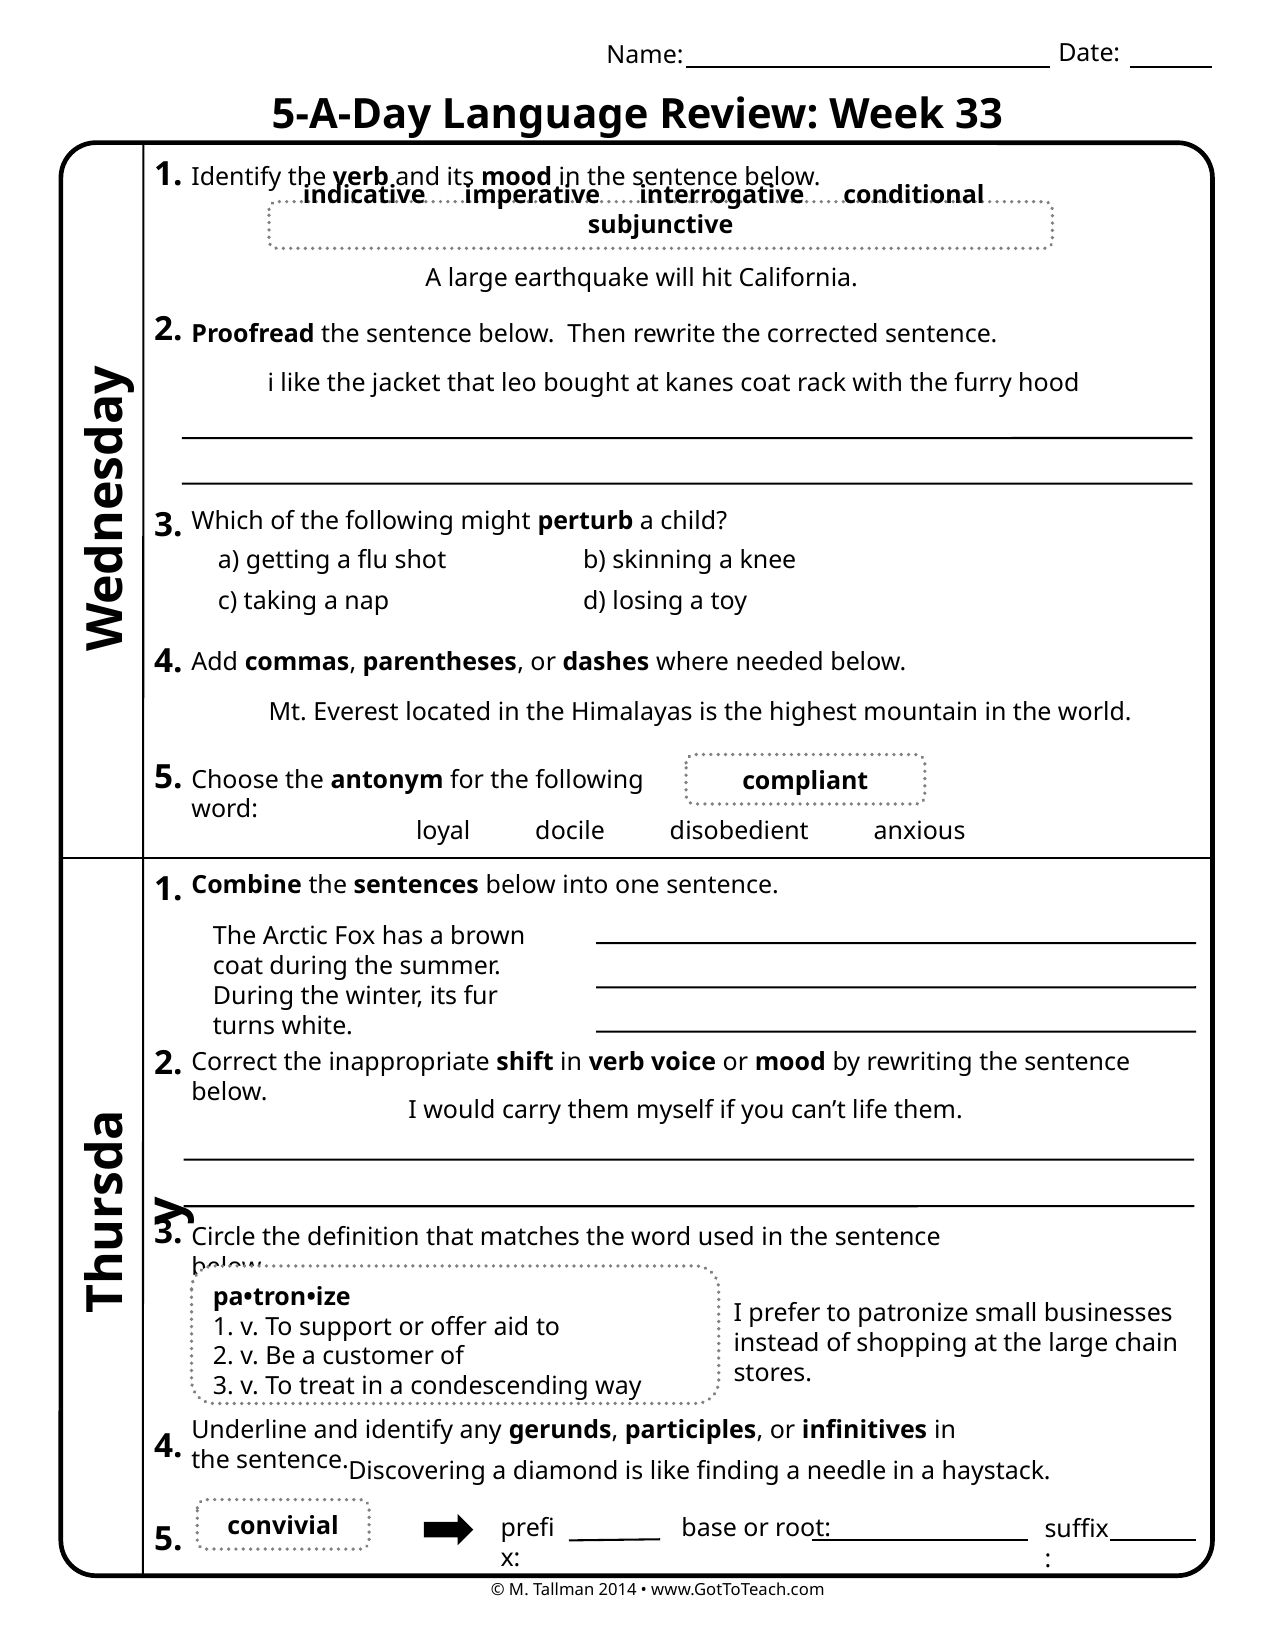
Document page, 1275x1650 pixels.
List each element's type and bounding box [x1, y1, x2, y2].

text_box [666, 1504, 1197, 1580]
text_box [64, 859, 1200, 1405]
text_box [65, 254, 1188, 687]
text_box [228, 688, 1173, 734]
text_box [139, 1406, 1173, 1493]
text_box [596, 942, 1197, 1032]
text_box [584, 29, 1213, 76]
text_box [198, 359, 1151, 404]
text_box [423, 1513, 474, 1546]
text_box [229, 79, 1046, 144]
text_box [485, 1503, 661, 1579]
text_box [139, 1498, 371, 1564]
text_box [139, 144, 1188, 200]
text_box [139, 748, 983, 852]
text_box [267, 200, 1054, 250]
